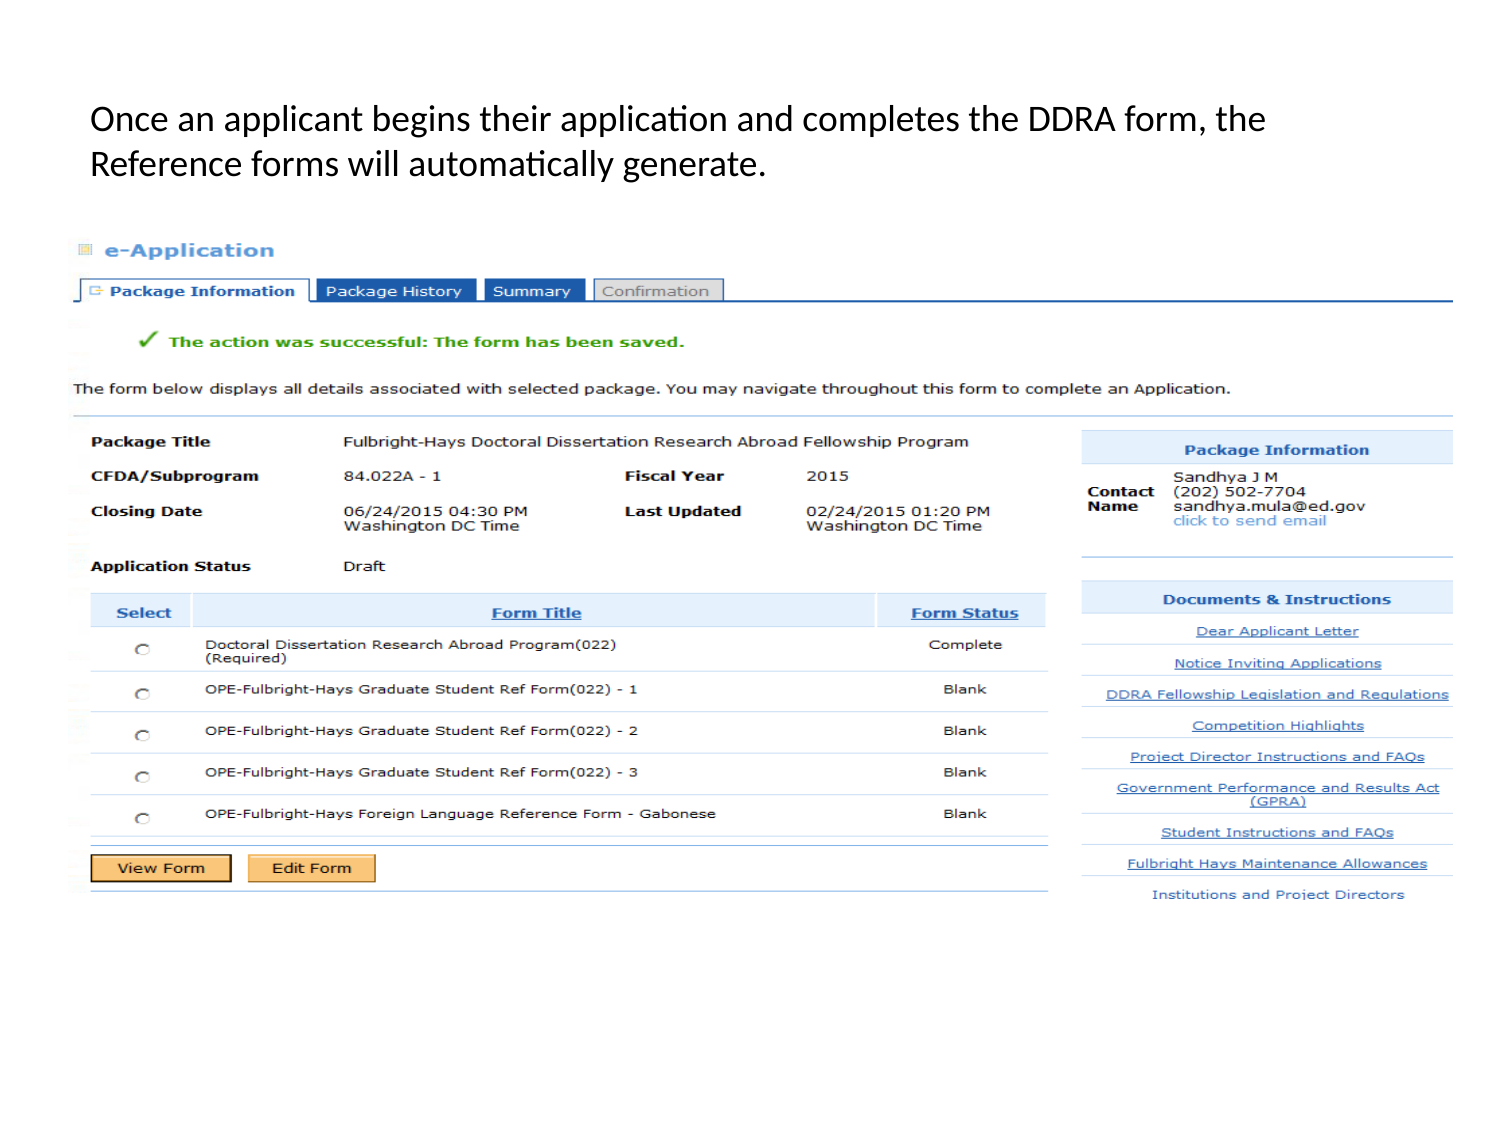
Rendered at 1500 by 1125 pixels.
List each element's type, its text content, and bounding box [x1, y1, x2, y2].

title Once an applicant begins their application and completes the DDRA form, the Reference forms will automatically generate. [75, 45, 1425, 233]
picture [68, 237, 1454, 901]
